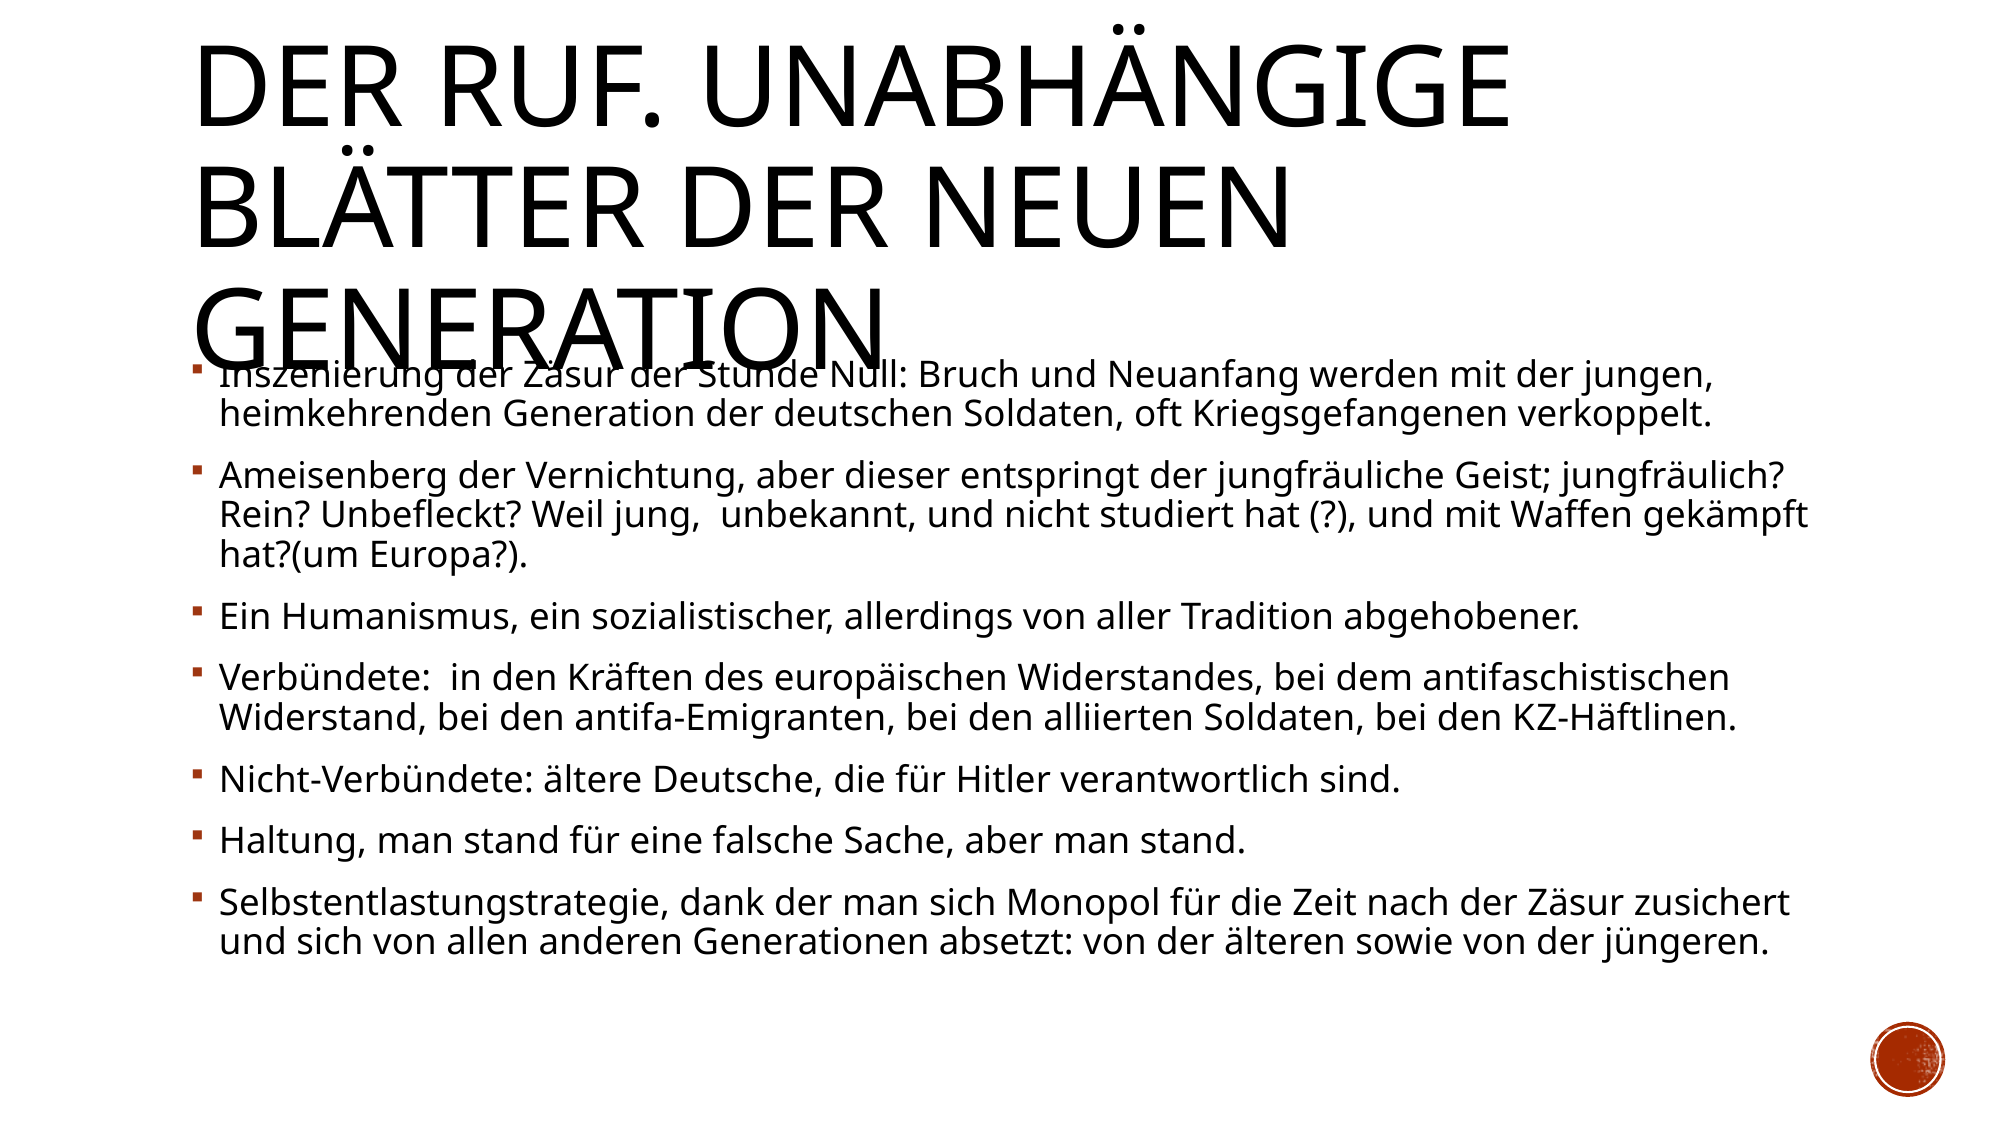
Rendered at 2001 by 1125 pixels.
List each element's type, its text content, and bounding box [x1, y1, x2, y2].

title Der Ruf. Unabhängige Blätter der Neuen Generation [175, 79, 1826, 344]
list Inszenierung der Zäsur der Stunde Null: Bruch und Neuanfang werden mit der jungen, heimkehrenden Generation der deutschen Soldaten, oft Kriegsgefangenen verkoppelt. Ameisenberg der Vernichtung, aber dieser entspringt der jungfräuliche Geist; jungfräulich? Rein? Unbefleckt? Weil jung, unbekannt, und nicht studiert hat (?), und mit Waffen gekämpft hat?(um Europa?). Ein Humanismus, ein sozialistischer, allerdings von aller Tradition abgehobener. Verbündete: in den Kräften des europäischen Widerstandes, bei dem antifaschistischen Widerstand, bei den antifa-Emigranten, bei den alliierten Soldaten, bei den KZ-Häftlinen. Nicht-Verbündete: ältere Deutsche, die für Hitler verantwortlich sind. Haltung, man stand für eine falsche Sache, aber man stand. Selbstentlastungstrategie, dank der man sich Monopol für die Zeit nach der Zäsur zusichert und sich von allen anderen Generationen absetzt: von der älteren sowie von der jüngeren. [175, 348, 1826, 1013]
